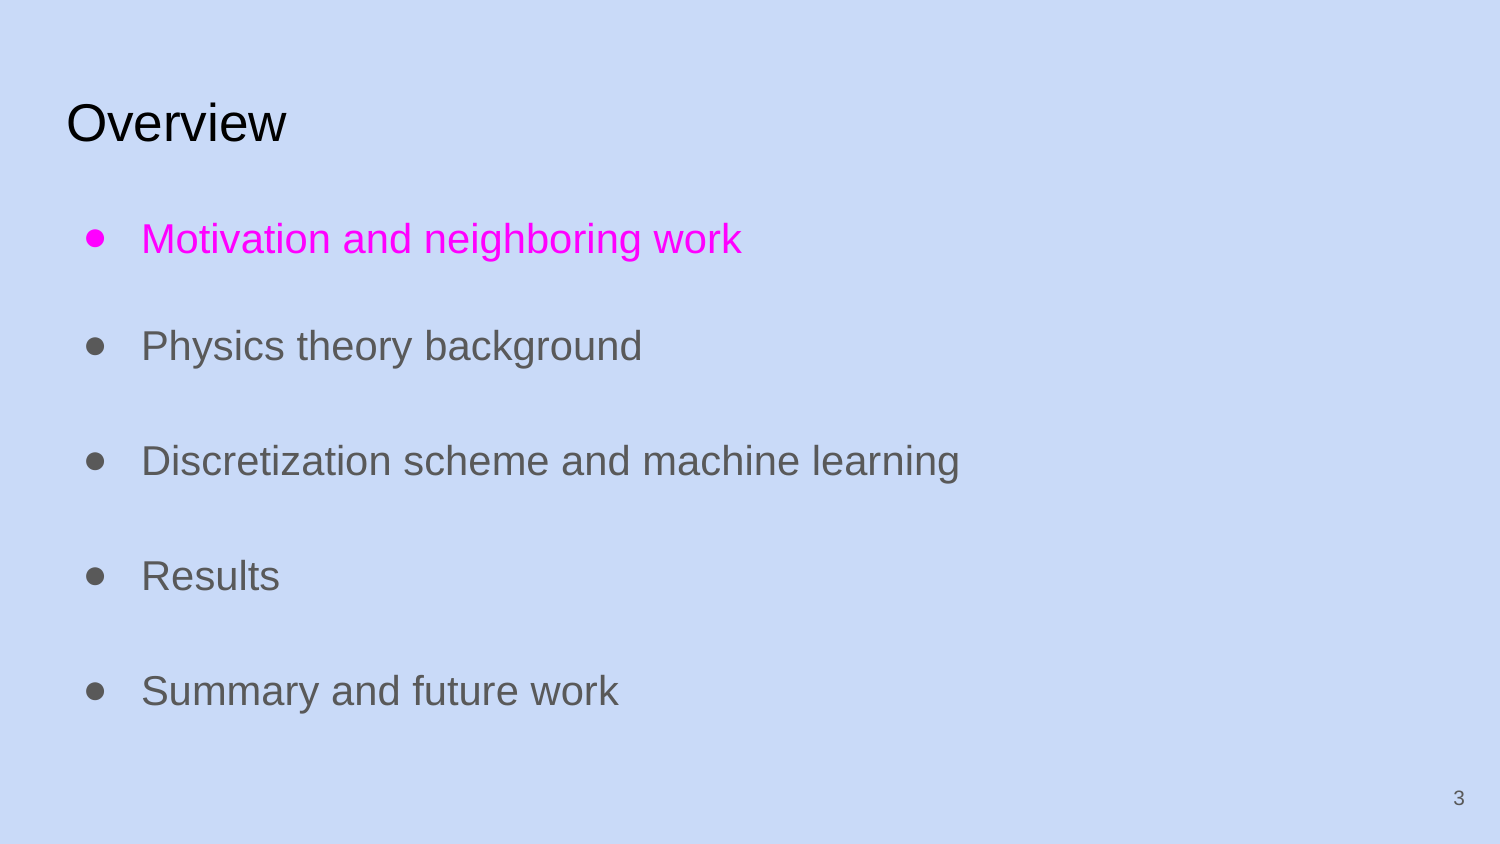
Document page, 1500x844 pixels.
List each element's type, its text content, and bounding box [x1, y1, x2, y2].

list Motivation and neighboring work Physics theory background Discretization scheme and machine learning Results Summary and future work [51, 189, 1449, 750]
slide_number ‹#› [1389, 764, 1480, 830]
title Overview [51, 72, 1449, 167]
